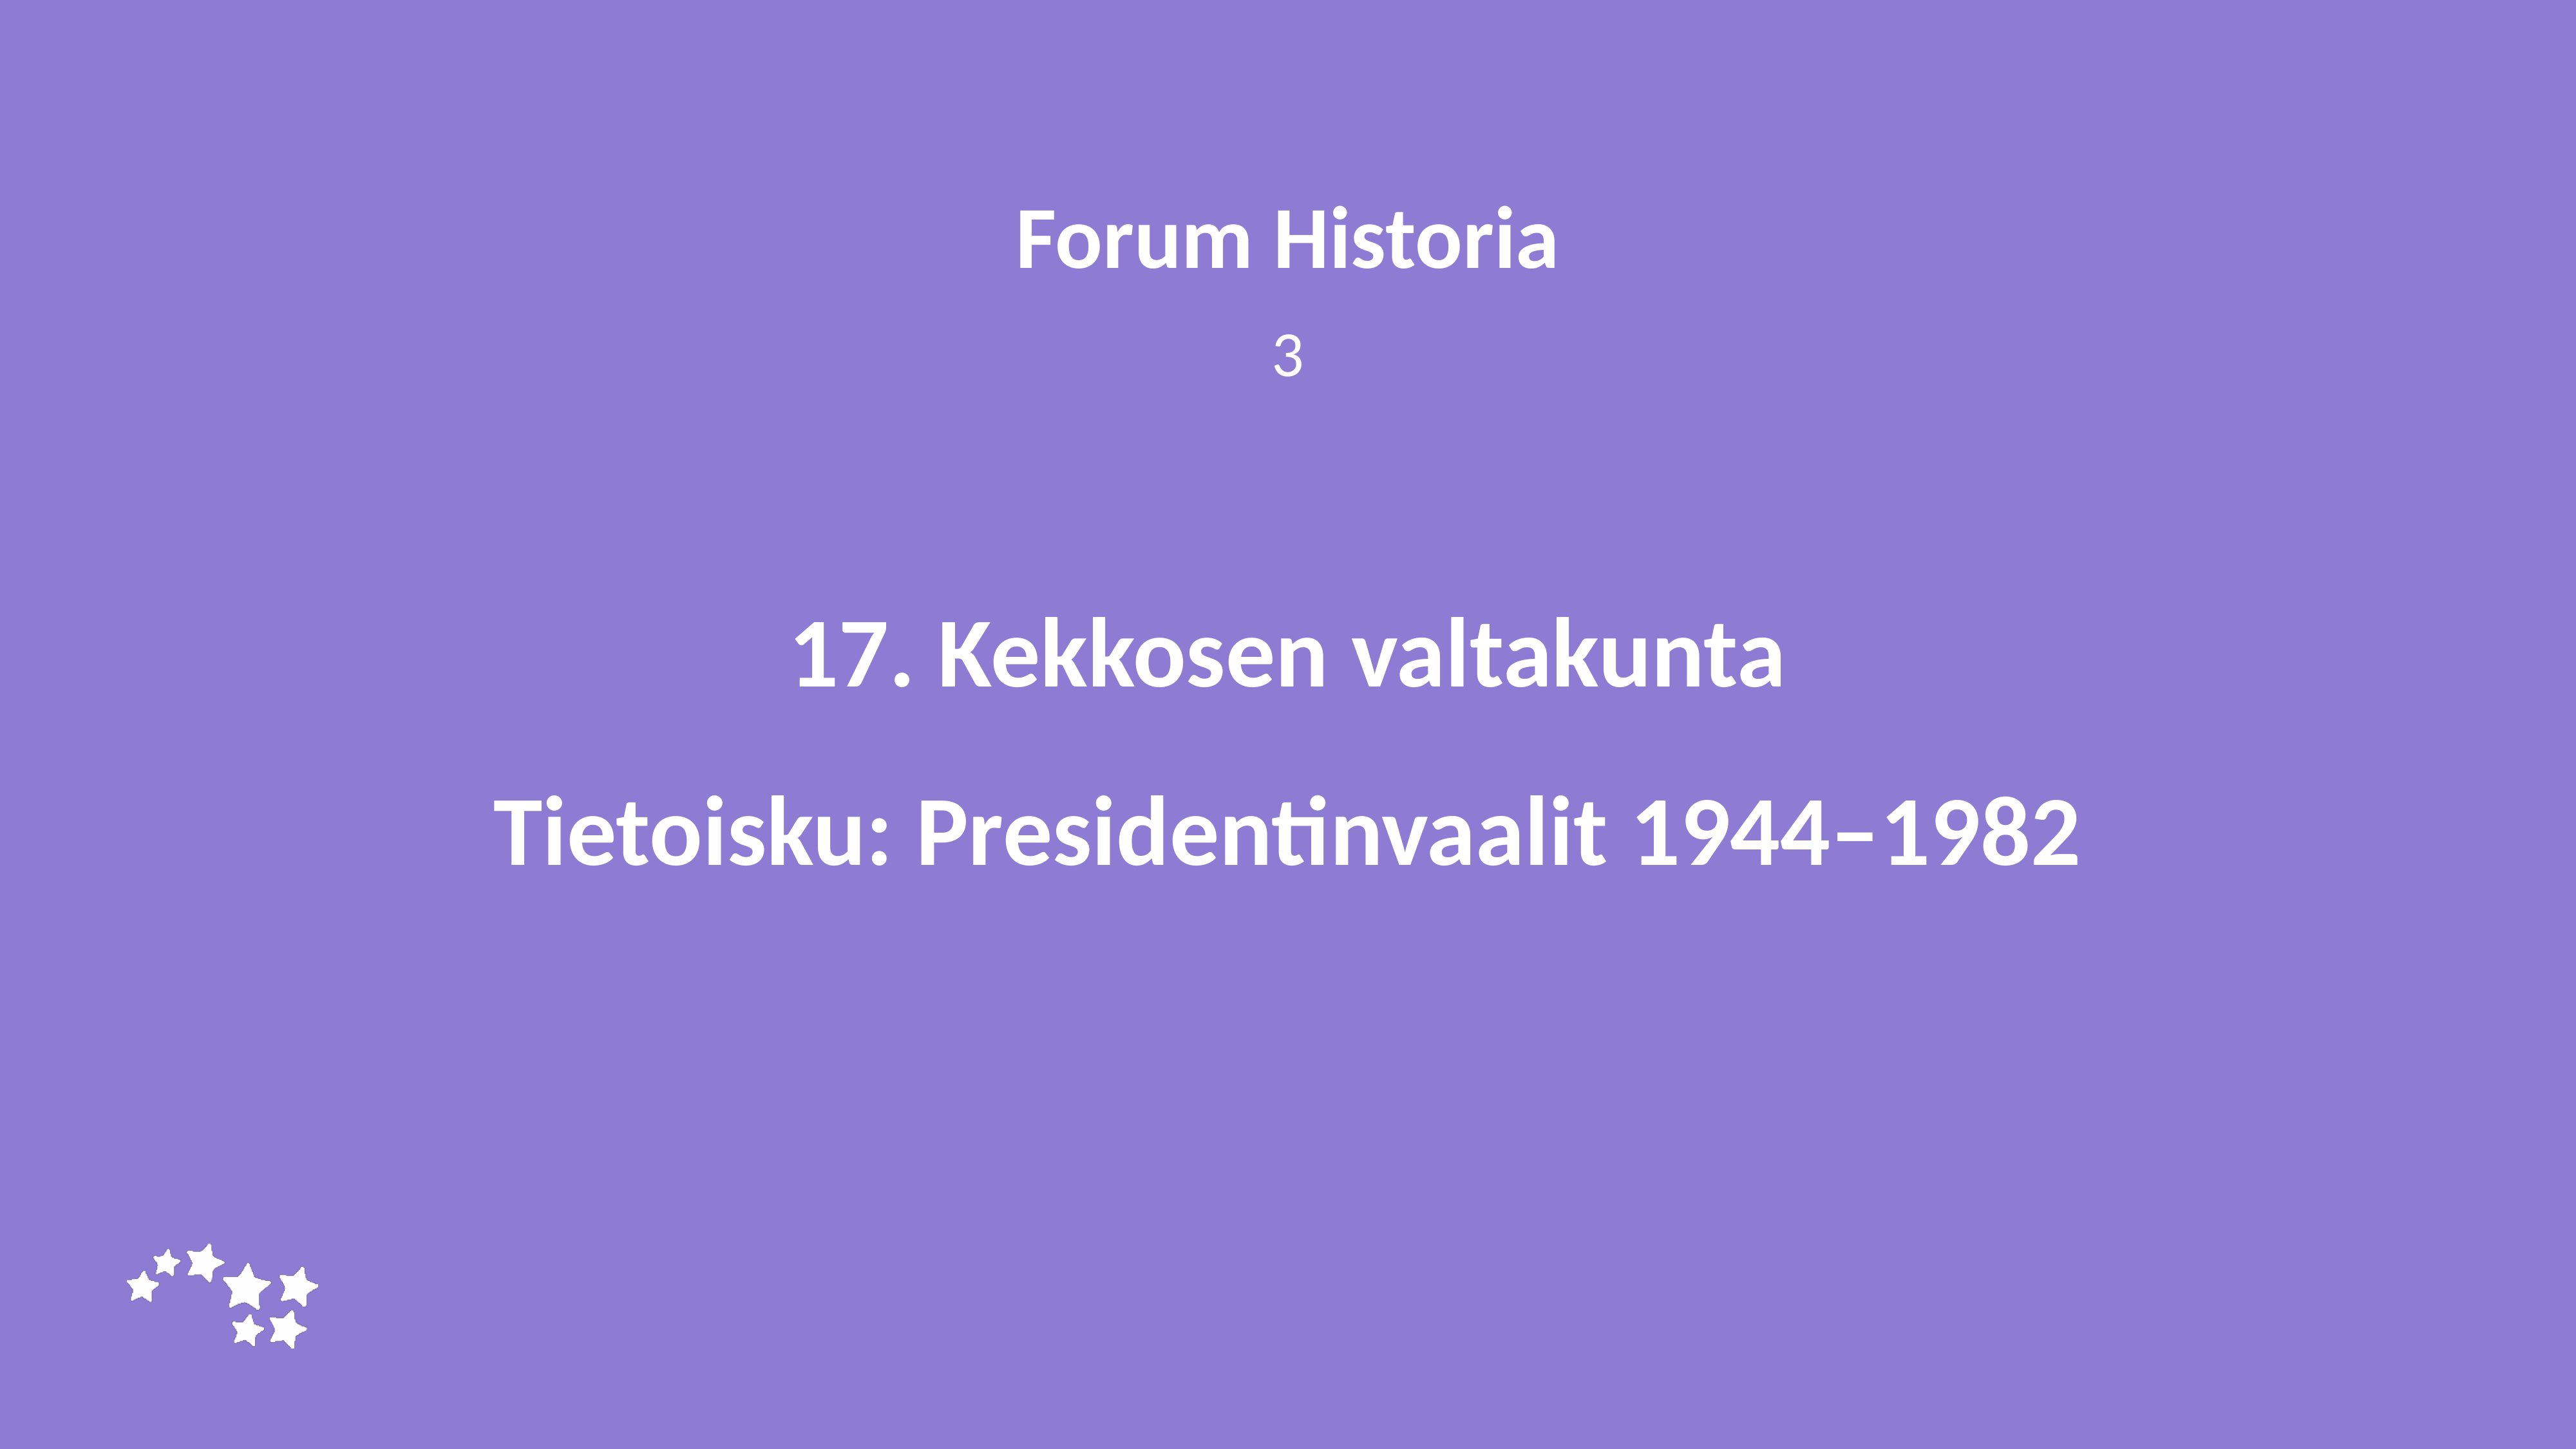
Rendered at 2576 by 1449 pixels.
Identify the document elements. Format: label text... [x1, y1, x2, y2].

picture [127, 1244, 318, 1349]
list 3 [177, 302, 2399, 417]
title 17. Kekkosen valtakunta Tietoisku: Presidentinvaalit 1944–1982 [177, 609, 2399, 889]
list Forum Historia [177, 187, 2399, 302]
